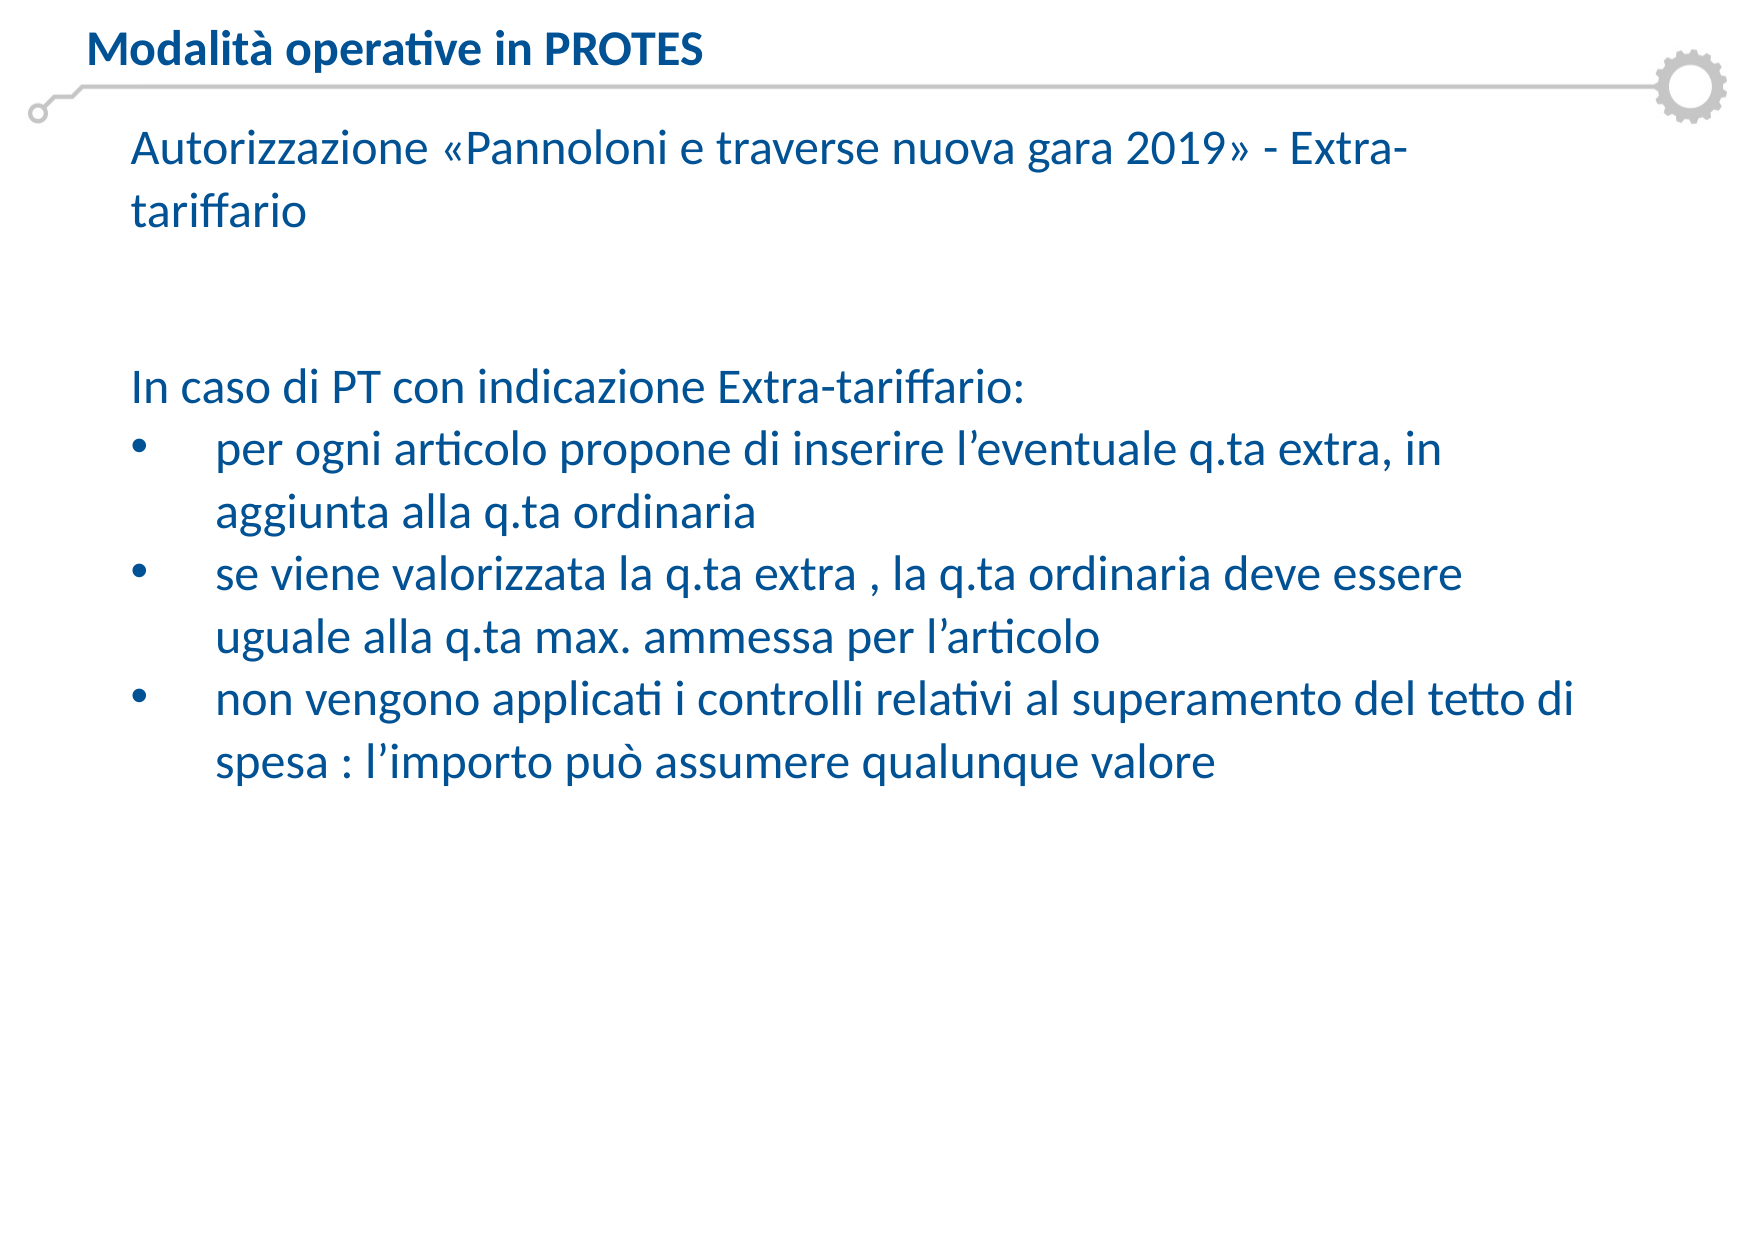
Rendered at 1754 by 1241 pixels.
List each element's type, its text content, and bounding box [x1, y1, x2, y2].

picture [0, 0, 1754, 136]
text_box Autorizzazione «Pannoloni e traverse nuova gara 2019» - Extra-tariffario [115, 105, 1591, 245]
text_box In caso di PT con indicazione Extra-tariffario: per ogni articolo propone di inserire l’eventuale q.ta extra, in aggiunta alla q.ta ordinaria se viene valorizzata la q.ta extra , la q.ta ordinaria deve essere uguale alla q.ta max. ammessa per l’articolo non vengono applicati i controlli relativi al superamento del tetto di spesa : l’importo può assumere qualunque valore [115, 343, 1591, 796]
text_box Modalità operative in PROTES [71, 7, 1636, 77]
